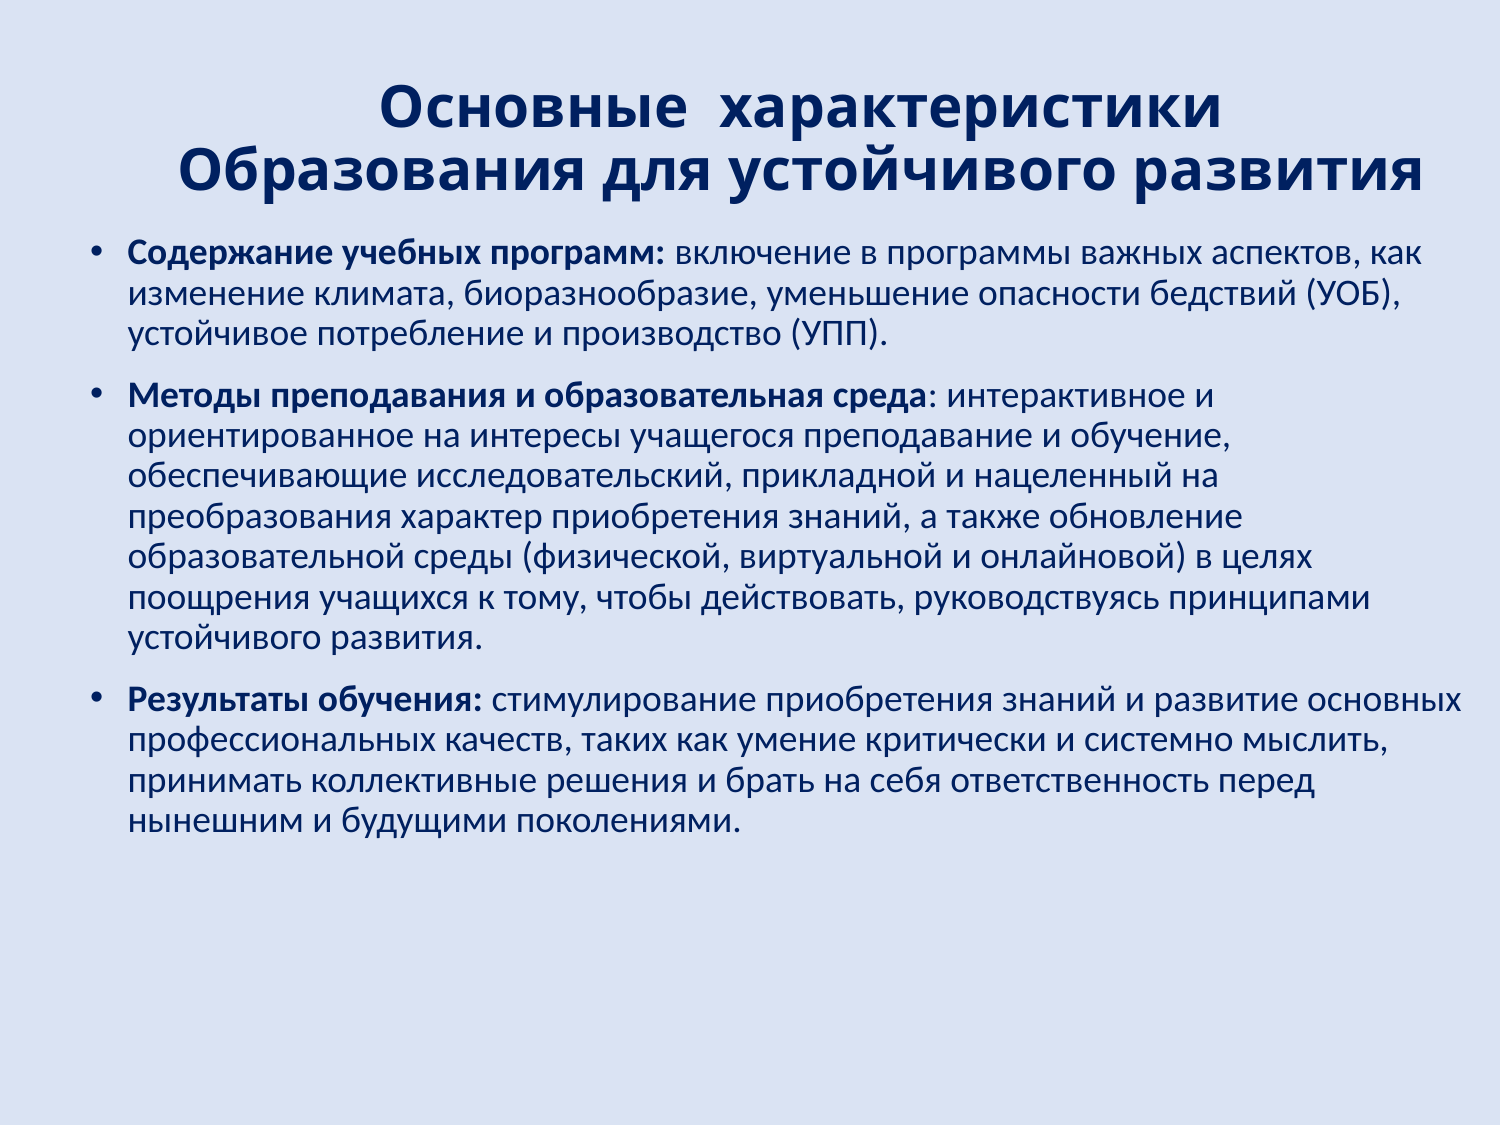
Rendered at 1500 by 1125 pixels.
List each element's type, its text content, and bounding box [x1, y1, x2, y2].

list Содержание учебных программ: включение в программы важных аспектов, как изменение климата, биоразнообразие, уменьшение опасности бедствий (УОБ), устойчивое потребление и производство (УПП). Методы преподавания и образовательная среда: интерактивное и ориентированное на интересы учащегося преподавание и обучение, обеспечивающие исследовательский, прикладной и нацеленный на преобразования характер приобретения знаний, а также обновление образовательной среды (физической, виртуальной и онлайновой) в целях поощрения учащихся к тому, чтобы действовать, руководствуясь принципами устойчивого развития. Результаты обучения: стимулирование приобретения знаний и развитие основных профессиональных качеств, таких как умение критически и системно мыслить, принимать коллективные решения и брать на себя ответственность перед нынешним и будущими поколениями. [75, 224, 1500, 1125]
title Основные характеристики Образования для устойчивого развития [117, 46, 1500, 224]
